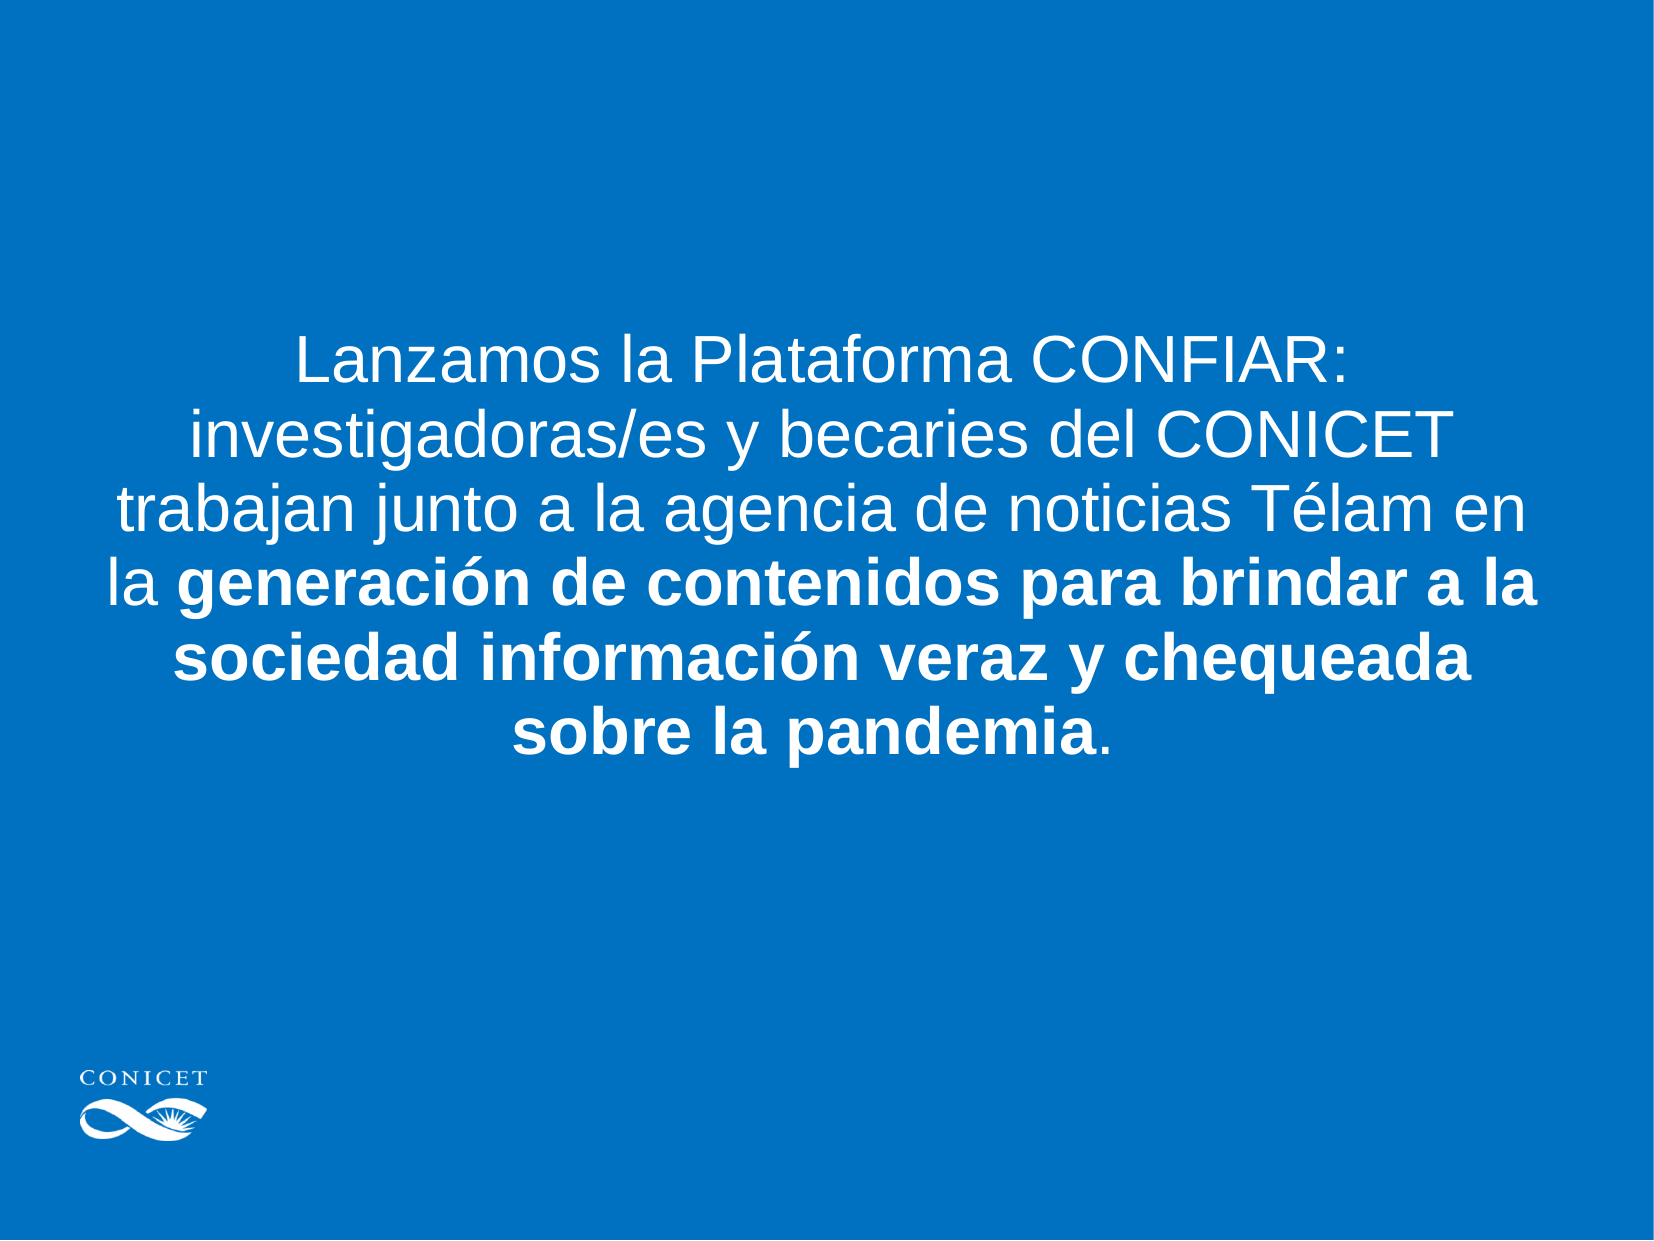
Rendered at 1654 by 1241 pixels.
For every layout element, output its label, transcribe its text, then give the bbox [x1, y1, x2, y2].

picture [80, 1070, 207, 1142]
text_box Lanzamos la Plataforma CONFIAR: investigadoras/es y becaries del CONICET trabajan junto a la agencia de noticias Télam en la generación de contenidos para brindar a la sociedad información veraz y chequeada sobre la pandemia. [80, 109, 1565, 963]
